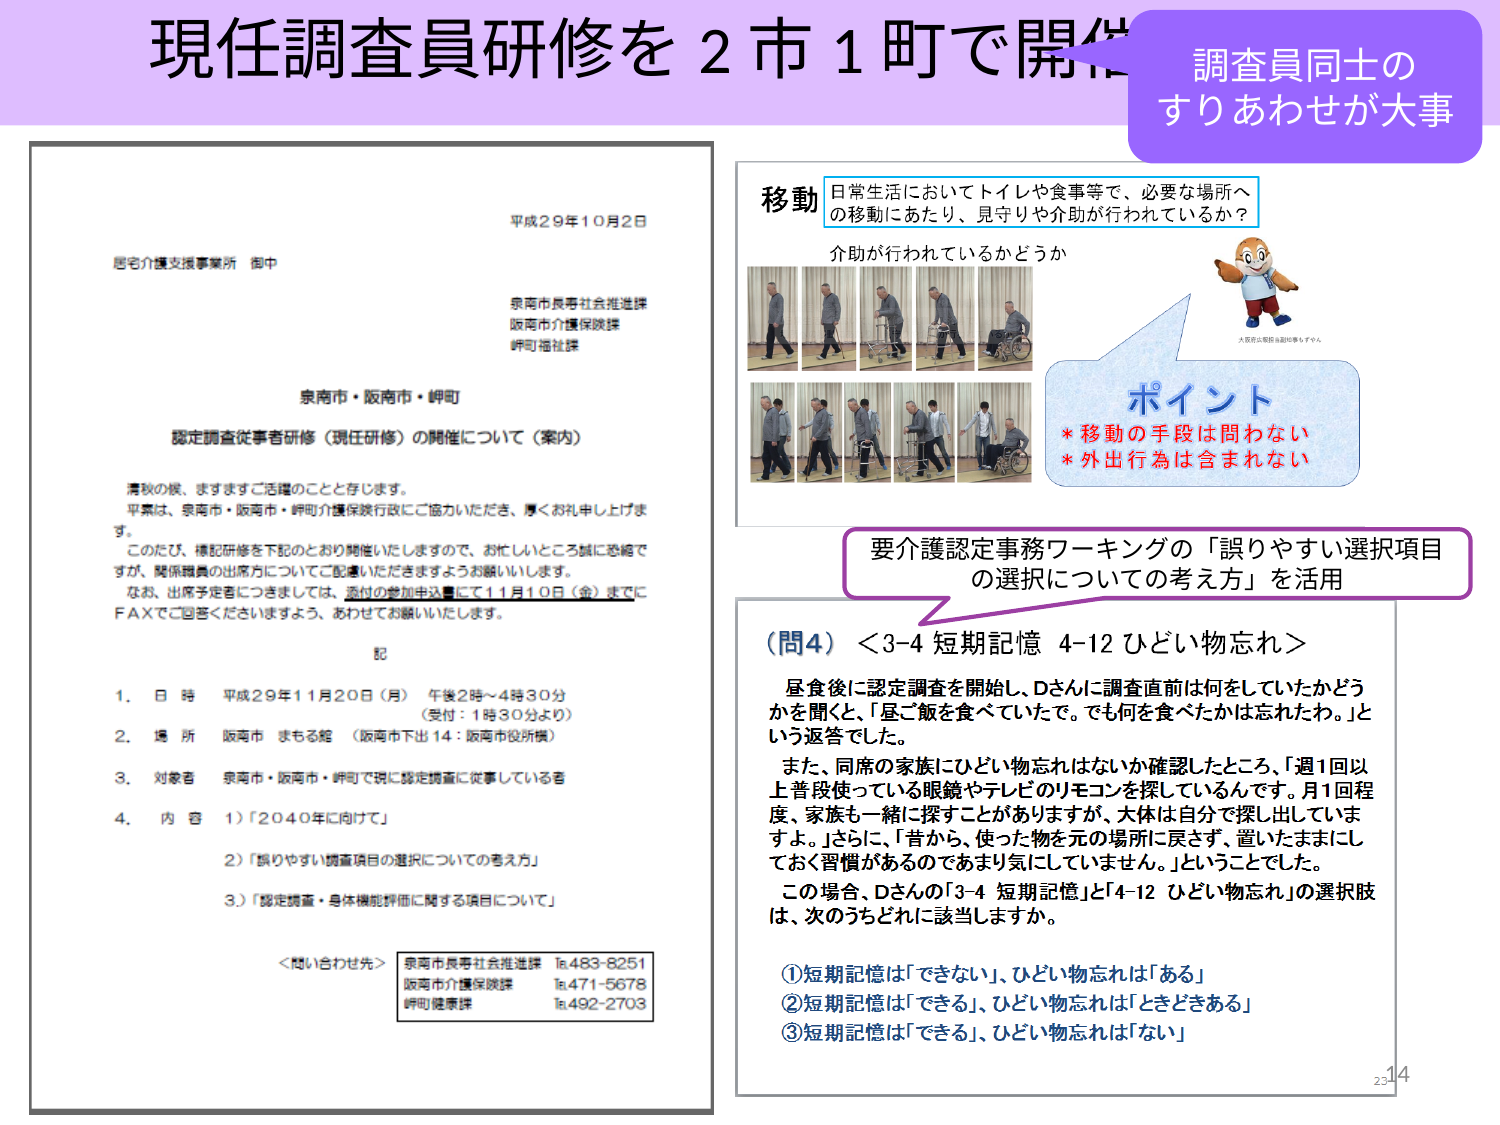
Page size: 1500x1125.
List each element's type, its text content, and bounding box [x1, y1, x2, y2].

picture [734, 597, 1397, 1097]
text_box 要介護認定事務ワーキングの「誤りやすい選択項目の選択についての考え方」を活用 [842, 527, 1473, 600]
text_box 調査員同士の すりあわせが大事 [1040, 7, 1485, 166]
slide_number 14 [1398, 1042, 1425, 1103]
picture [734, 161, 1365, 528]
picture [29, 141, 715, 1115]
text_box 現任調査員研修を2市1町で開催 [0, 0, 1500, 126]
